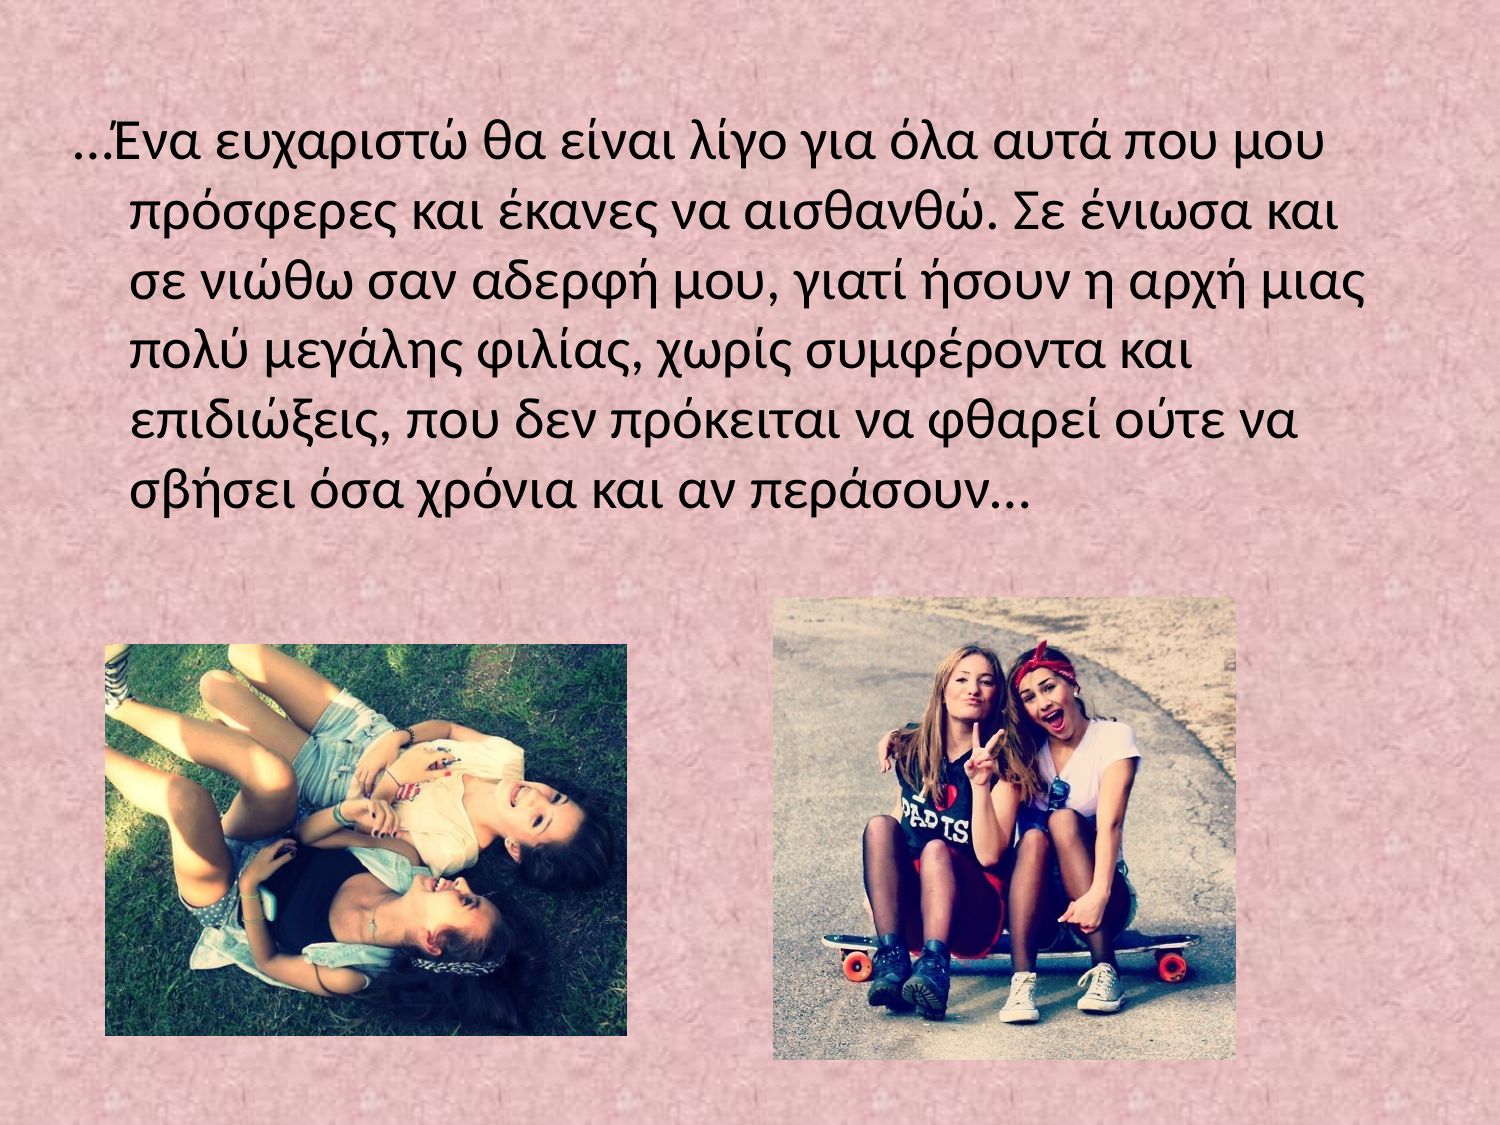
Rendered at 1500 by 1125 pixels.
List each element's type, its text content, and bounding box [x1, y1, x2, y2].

list …Ένα ευχαριστώ θα είναι λίγο για όλα αυτά που μου πρόσφερες και έκανες να αισθανθώ. Σε ένιωσα και σε νιώθω σαν αδερφή μου, γιατί ήσουν η αρχή μιας πολύ μεγάλης φιλίας, χωρίς συμφέροντα και επιδιώξεις, που δεν πρόκειται να φθαρεί ούτε να σβήσει όσα χρόνια και αν περάσουν… [58, 93, 1409, 837]
picture [0, 0, 1500, 1125]
